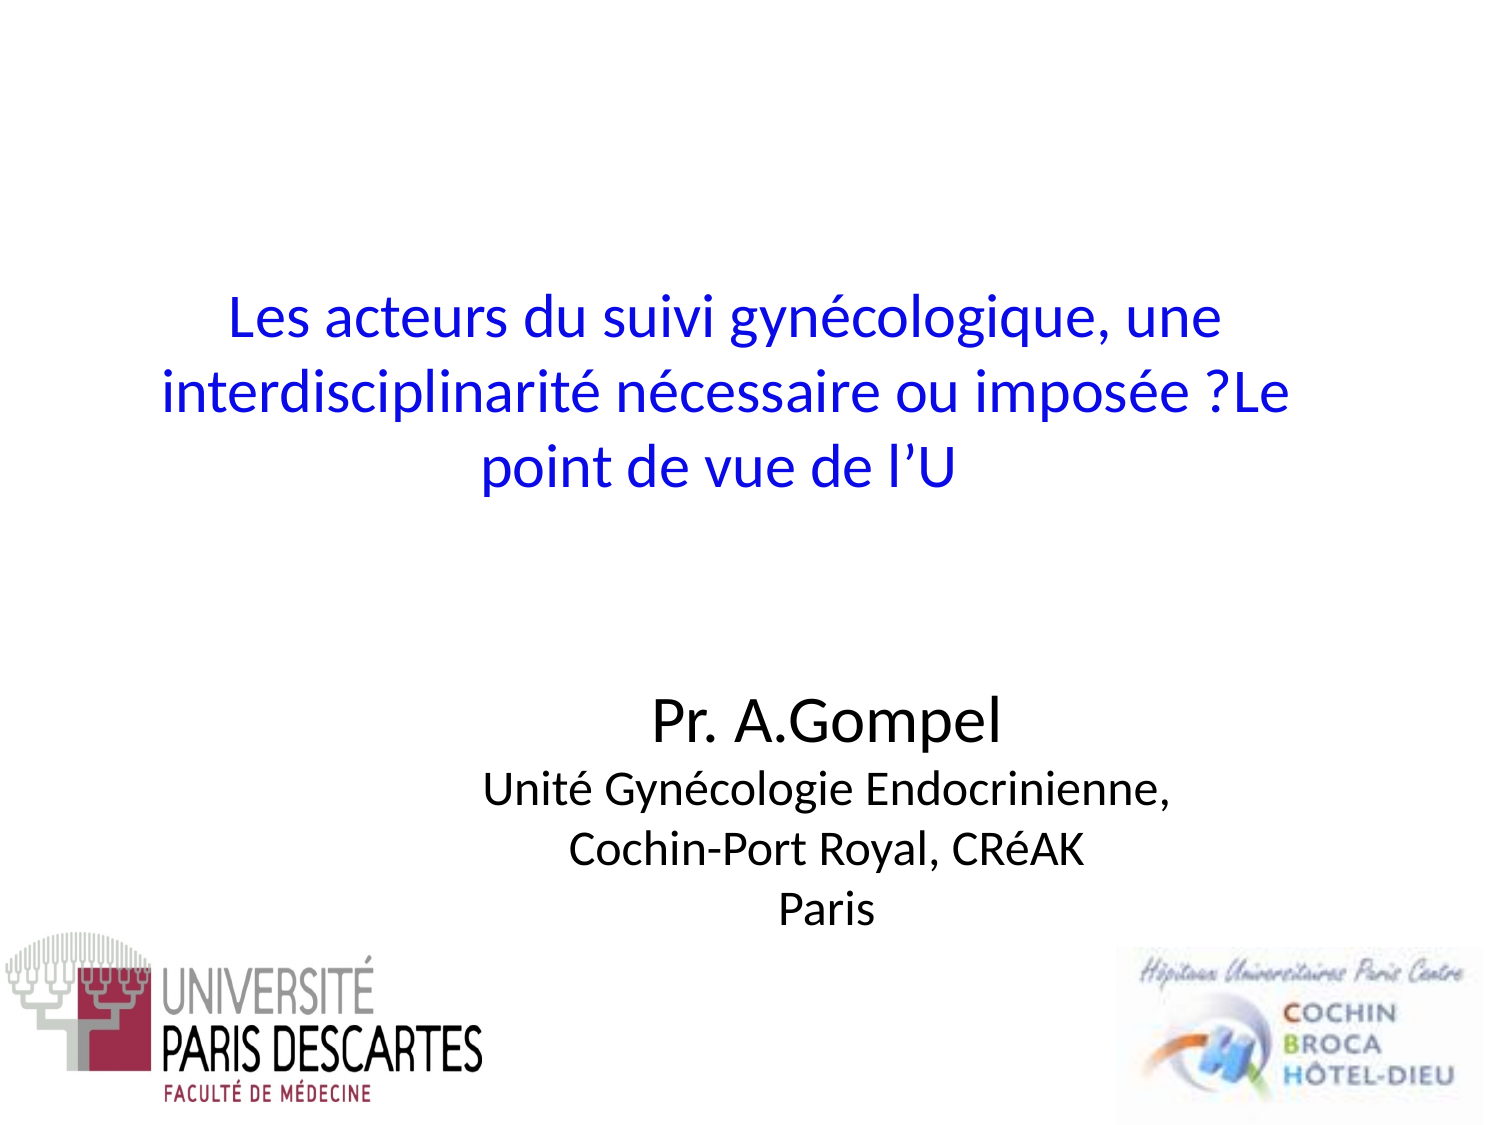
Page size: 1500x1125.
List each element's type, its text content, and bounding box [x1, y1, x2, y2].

text_box Pr. A.Gompel Unité Gynécologie Endocrinienne, Cochin-Port Royal, CRéAK Paris [171, 668, 1483, 943]
title Les acteurs du suivi gynécologique, une interdisciplinarité nécessaire ou imposée ?Le point de vue de l’U [88, 267, 1364, 509]
picture [3, 932, 483, 1102]
picture [1115, 947, 1483, 1125]
